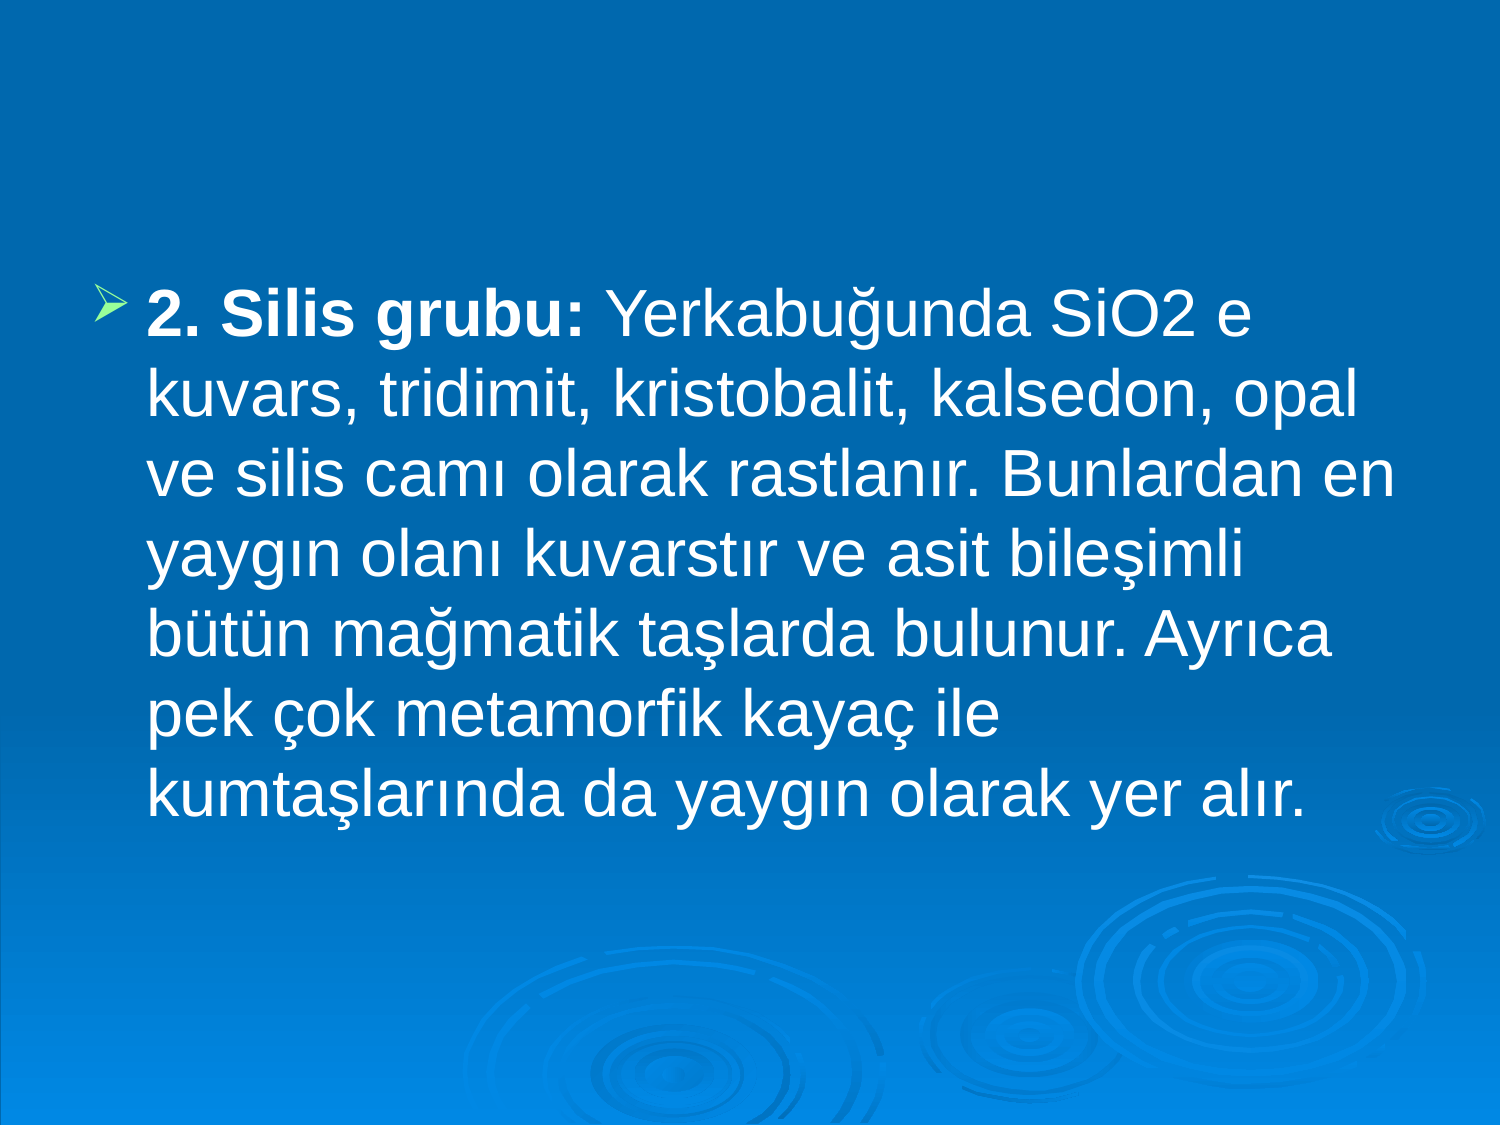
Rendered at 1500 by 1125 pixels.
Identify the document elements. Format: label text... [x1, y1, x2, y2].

list 2. Silis grubu: Yerkabuğunda SiO2 e kuvars, tridimit, kristobalit, kalsedon, opal ve silis camı olarak rastlanır. Bunlardan en yaygın olanı kuvarstır ve asit bileşimli bütün mağmatik taşlarda bulunur. Ayrıca pek çok metamorfik kayaç ile kumtaşlarında da yaygın olarak yer alır. [75, 262, 1425, 1005]
